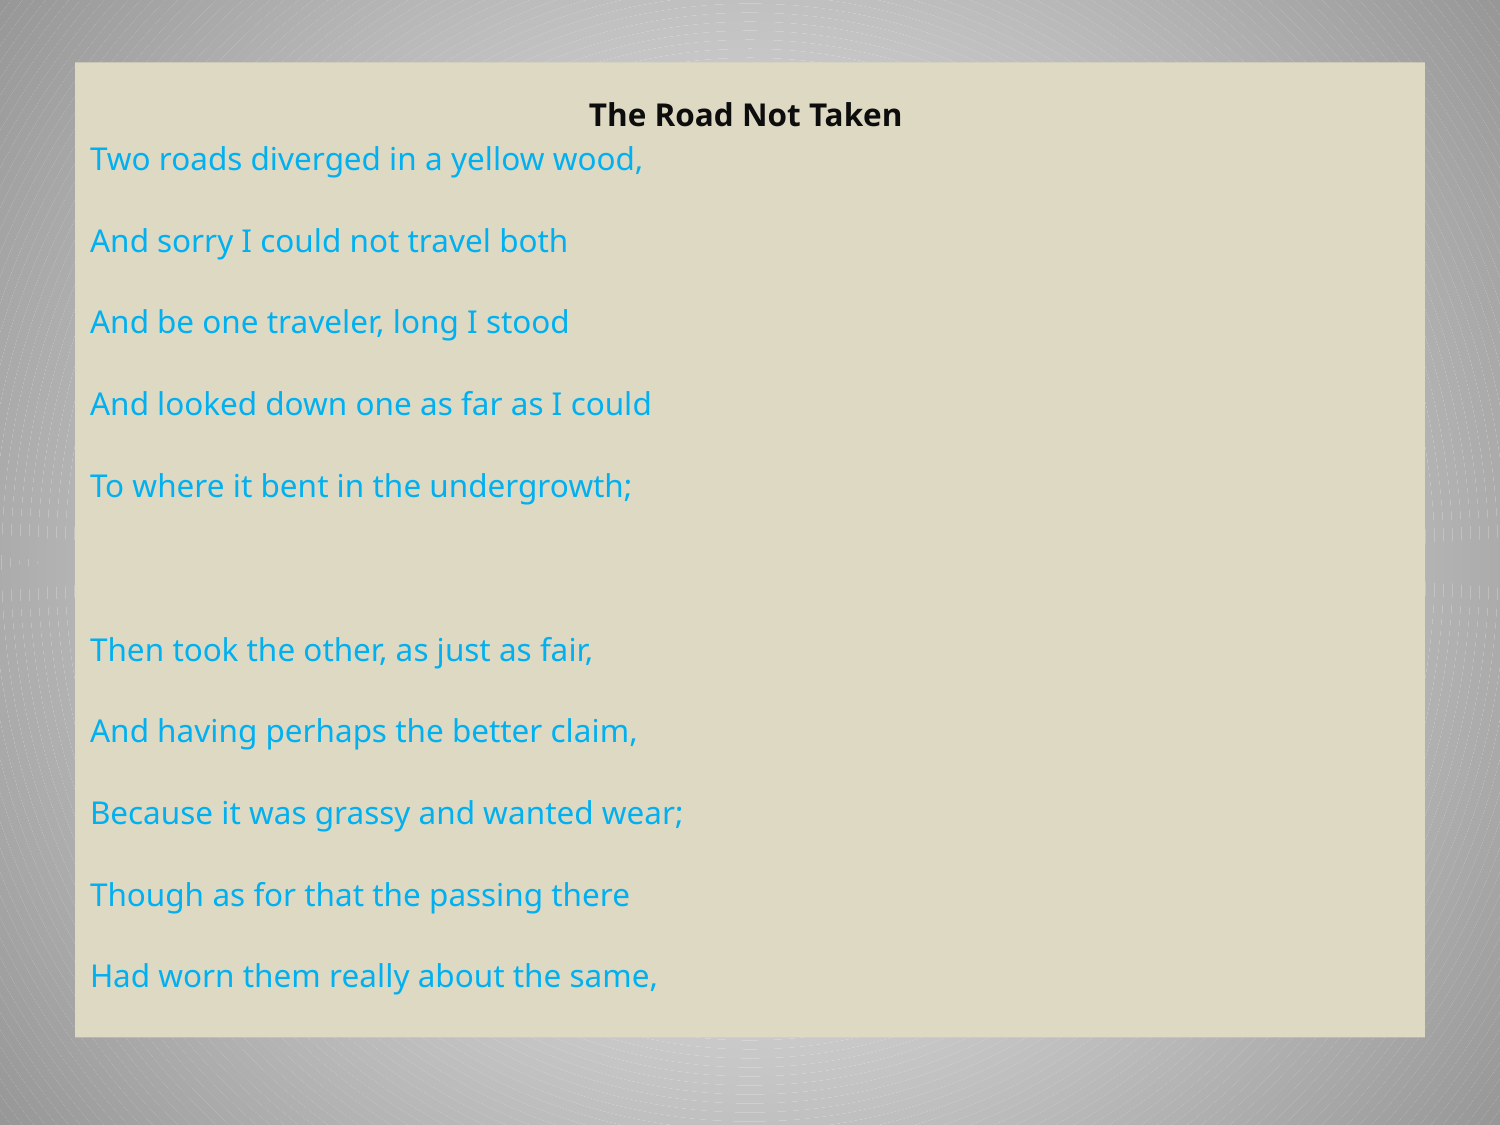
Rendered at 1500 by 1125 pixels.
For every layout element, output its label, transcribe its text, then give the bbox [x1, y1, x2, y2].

list The Road Not Taken Two roads diverged in a yellow wood, And sorry I could not travel both And be one traveler, long I stood And looked down one as far as I could To where it bent in the undergrowth; Then took the other, as just as fair, And having perhaps the better claim, Because it was grassy and wanted wear; Though as for that the passing there Had worn them really about the same, [75, 62, 1425, 1038]
